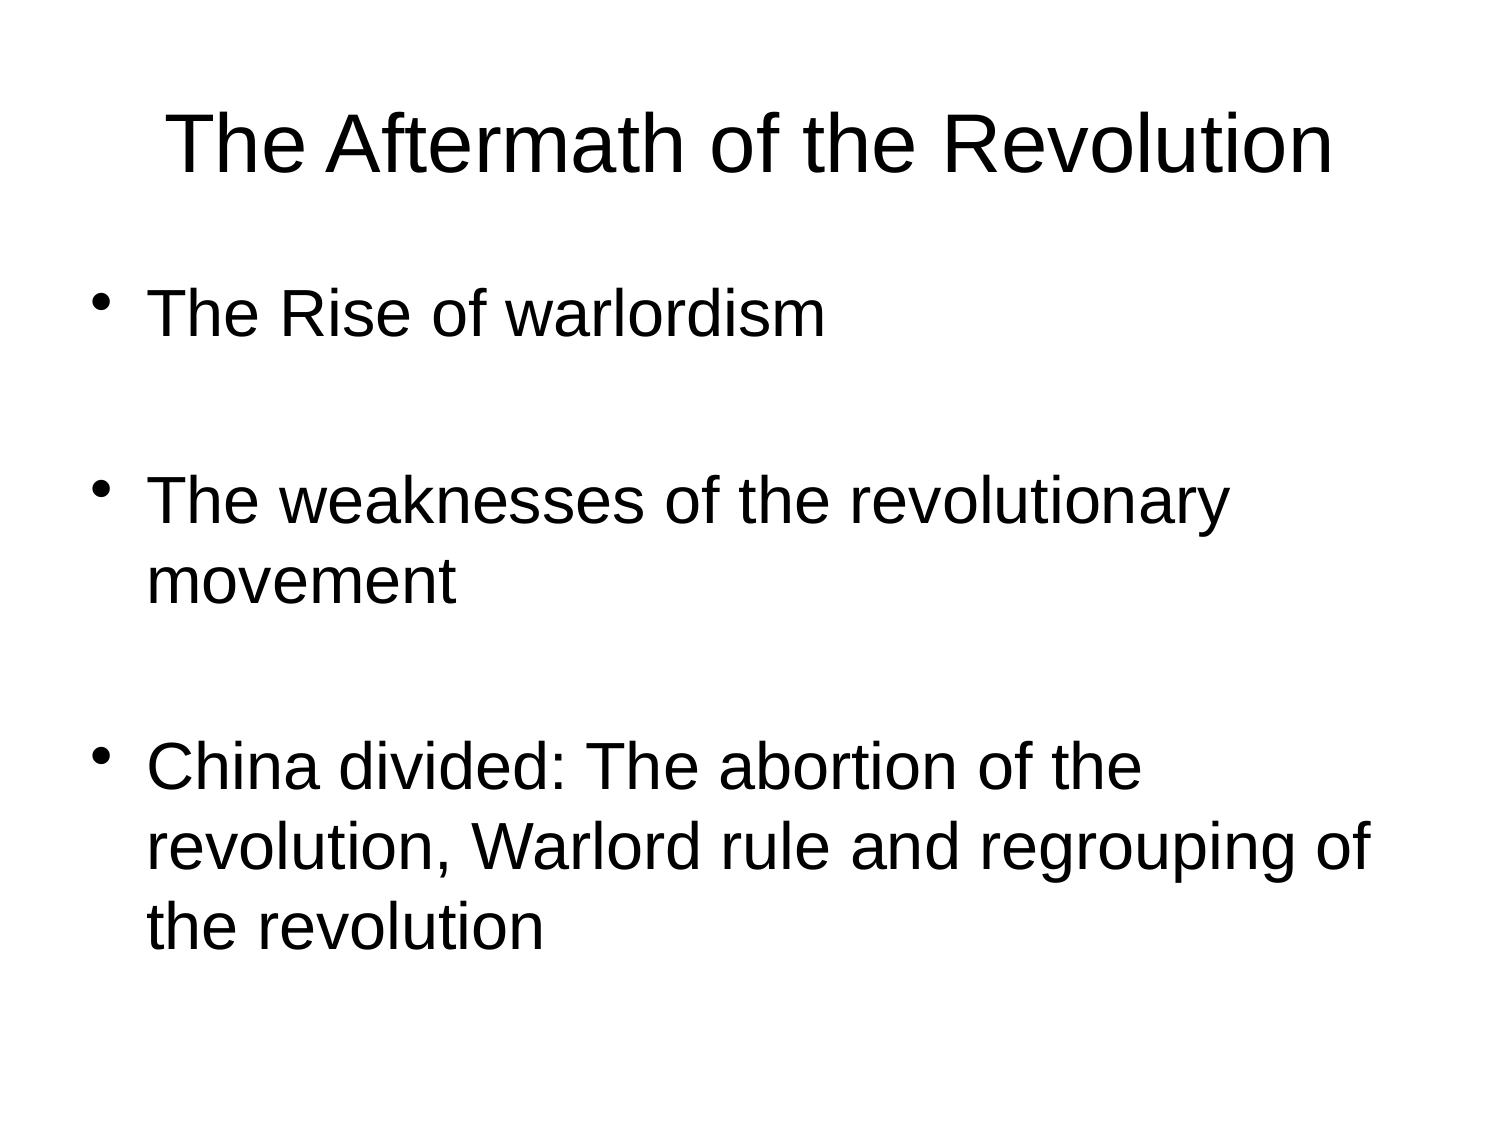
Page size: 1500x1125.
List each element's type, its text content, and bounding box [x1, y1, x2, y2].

list The Rise of warlordism The weaknesses of the revolutionary movement China divided: The abortion of the revolution, Warlord rule and regrouping of the revolution [75, 262, 1425, 1005]
title The Aftermath of the Revolution [75, 45, 1425, 233]
